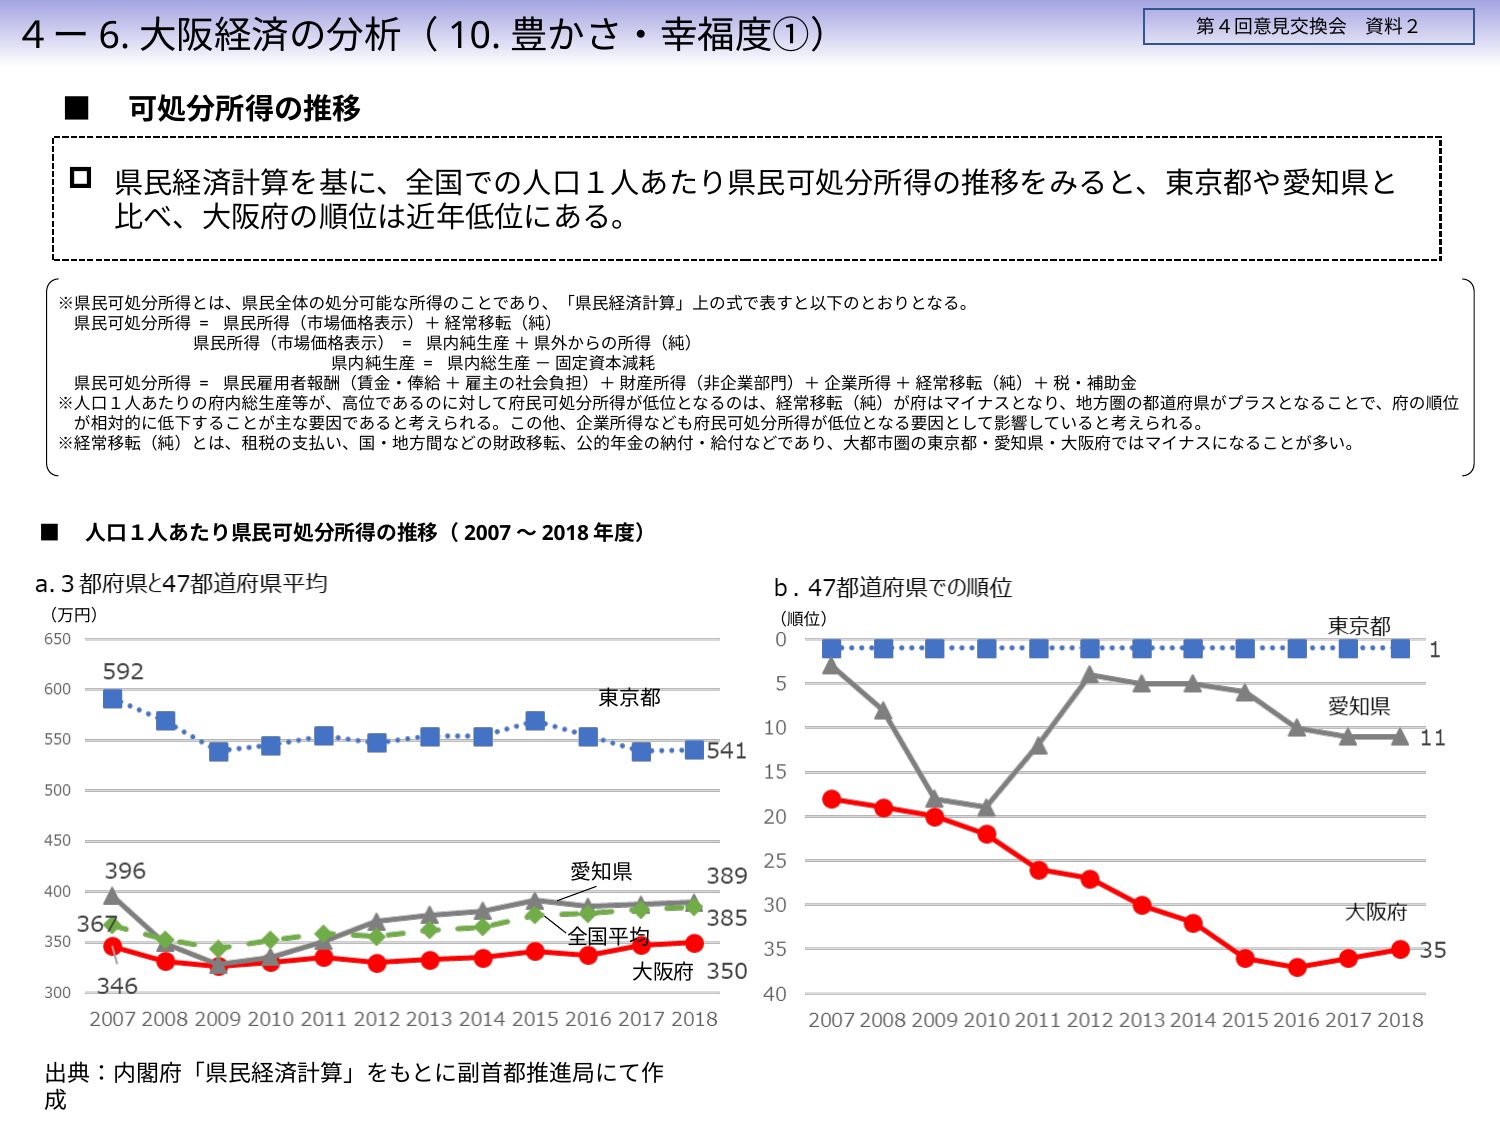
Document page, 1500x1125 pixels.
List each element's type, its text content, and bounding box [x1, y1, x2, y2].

text_box ■ 可処分所得の推移 [47, 68, 561, 147]
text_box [557, 886, 597, 901]
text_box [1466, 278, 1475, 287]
text_box ４ー6.大阪経済の分析（10.豊かさ・幸福度①） [0, 0, 1500, 67]
text_box 県民経済計算を基に、全国での人口１人あたり県民可処分所得の推移をみると、東京都や愛知県と比べ、大阪府の順位は近年低位にある。 [52, 136, 1442, 261]
picture [28, 547, 1453, 1073]
text_box 第４回意見交換会 資料２ [1143, 8, 1475, 45]
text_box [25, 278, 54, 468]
text_box 出典：内閣府「県民経済計算」をもとに副首都推進局にて作成 [29, 1073, 685, 1121]
text_box [46, 278, 1475, 477]
text_box ■ 人口１人あたり県民可処分所得の推移（2007～2018年度） [24, 512, 677, 553]
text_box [544, 915, 567, 933]
